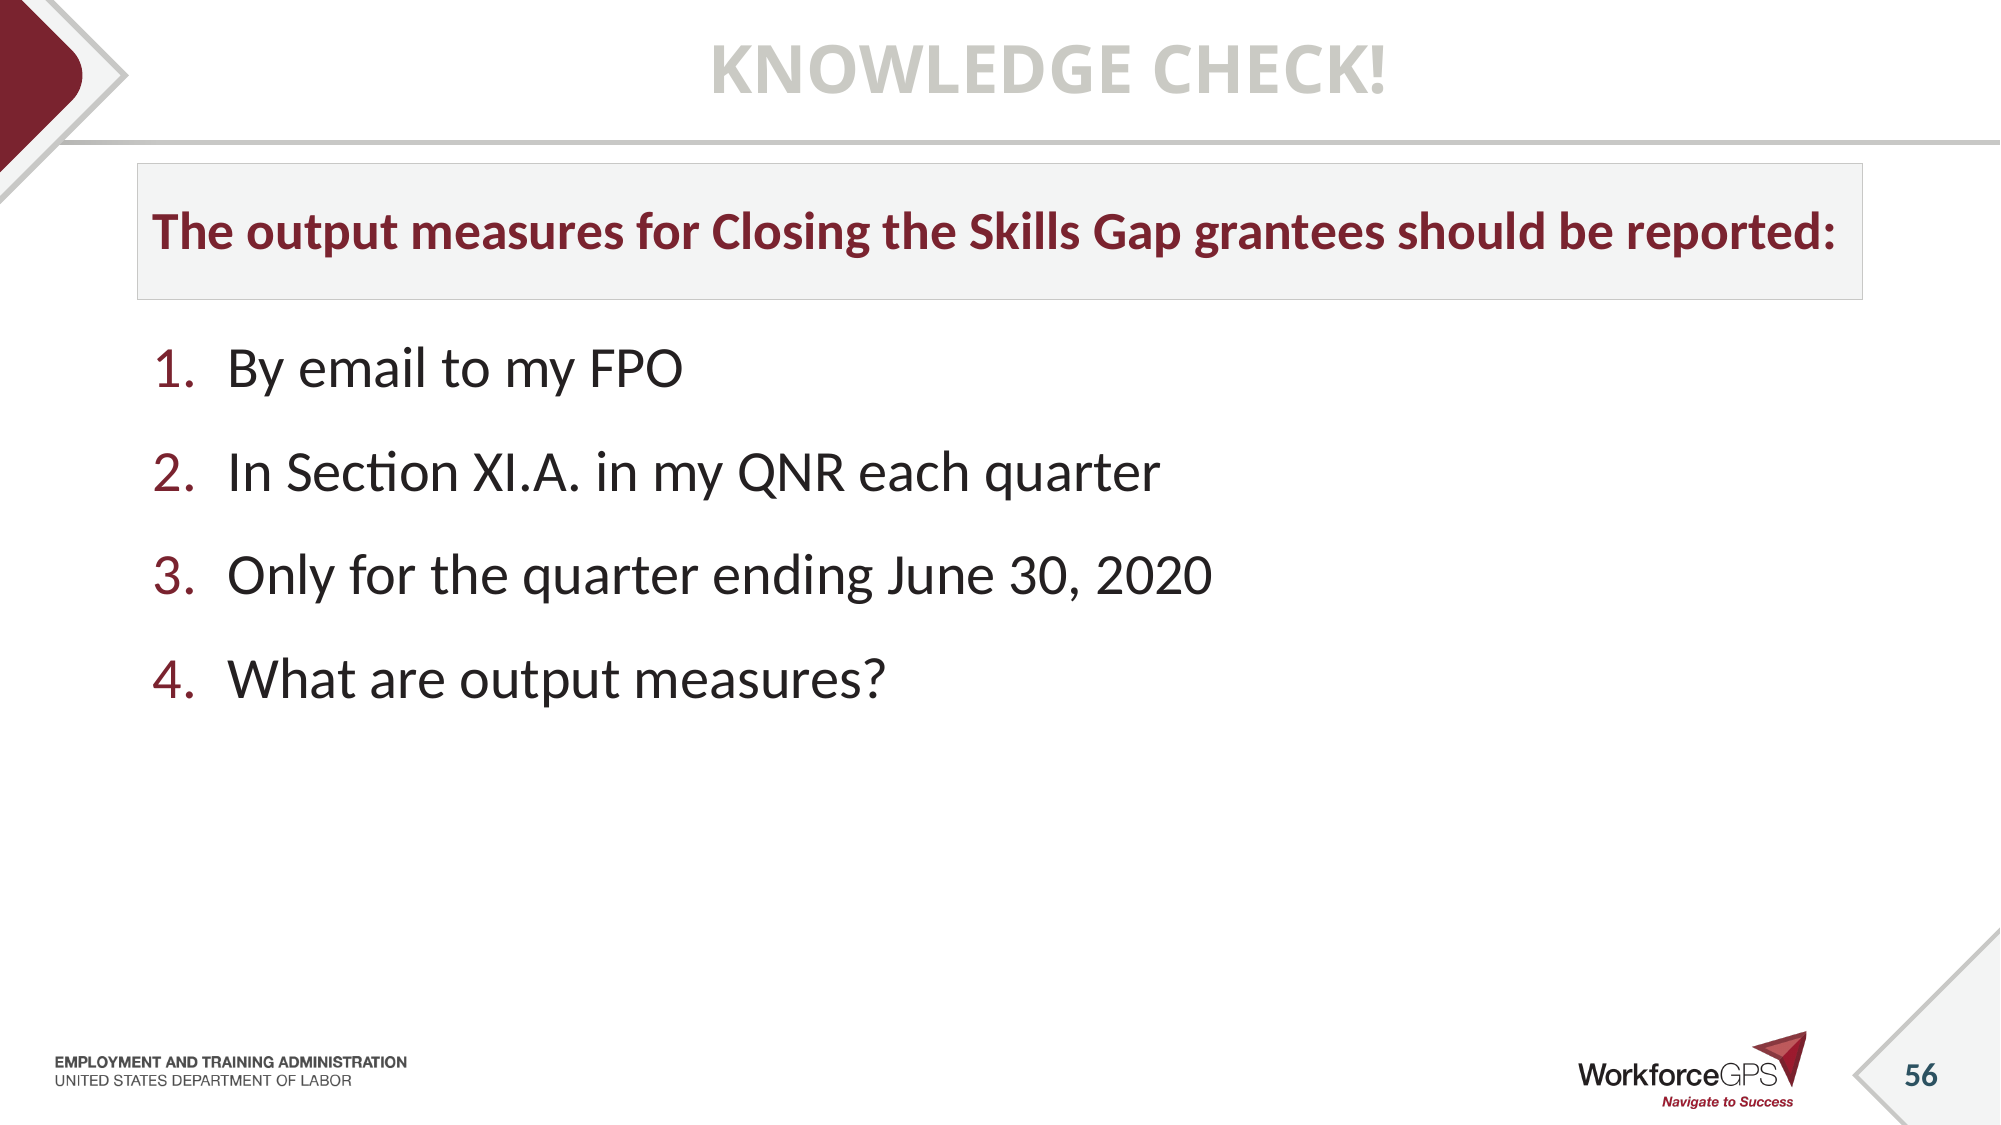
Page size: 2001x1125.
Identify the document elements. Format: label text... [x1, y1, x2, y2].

title Knowledge Check! [132, 7, 1950, 137]
list The output measures for Closing the Skills Gap grantees should be reported: [137, 163, 1863, 300]
slide_number 56 [1867, 1042, 1975, 1103]
list By email to my FPO In Section XI.A. in my QNR each quarter Only for the quarter ending June 30, 2020 What are output measures? [137, 326, 1863, 1016]
title Poll Question #2 [47, 1049, 420, 1095]
